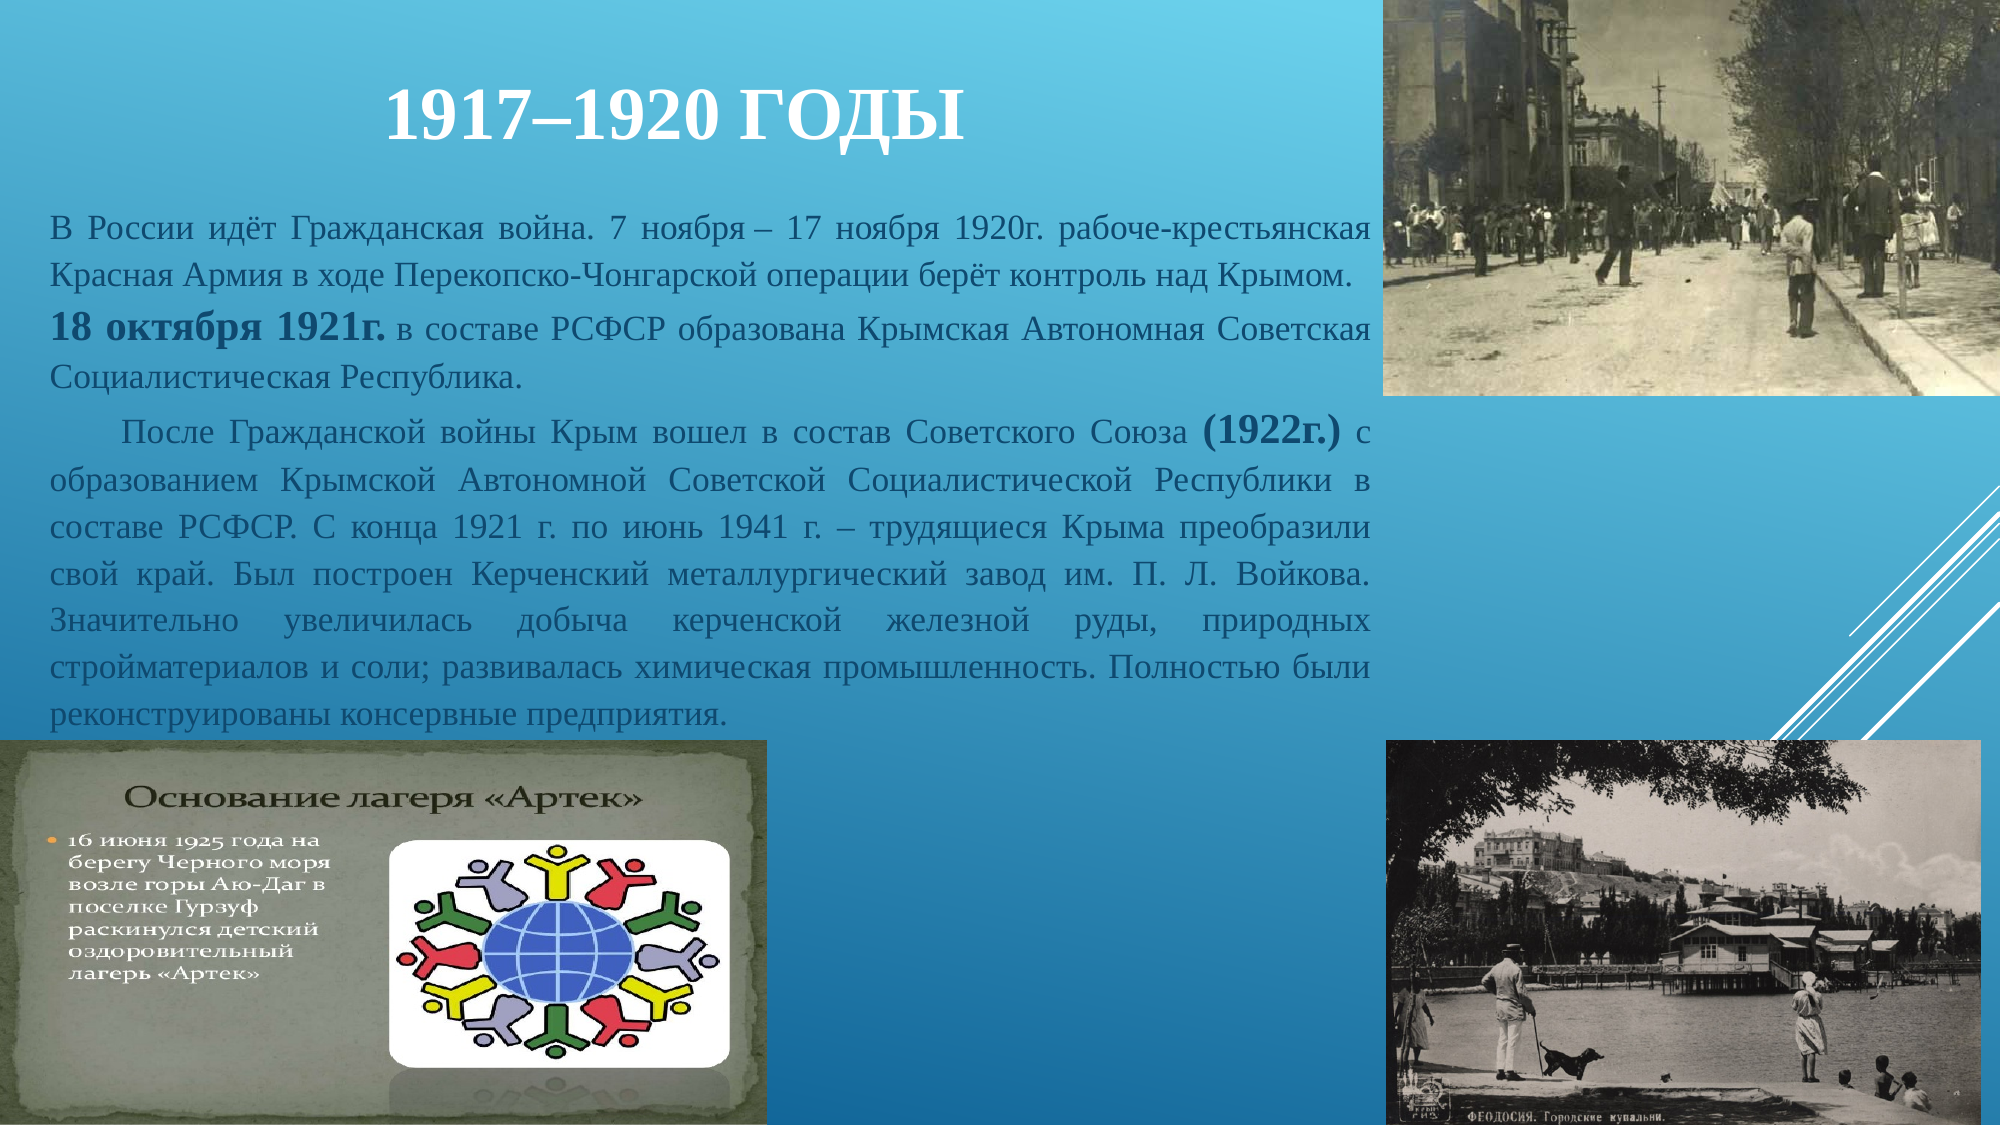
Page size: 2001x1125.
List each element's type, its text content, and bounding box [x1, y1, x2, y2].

picture [0, 740, 767, 1125]
picture [1385, 740, 1981, 1125]
title 1917–1920 годы [368, 27, 1021, 191]
picture [1383, 0, 2000, 396]
list В России идёт Гражданская война. 7 ноября – 17 ноября 1920г. рабоче-крестьянская Красная Армия в ходе Перекопско-Чонгарской операции берёт контроль над Крымом. 18 октября 1921г. в составе РСФСР образована Крымская Автономная Советская Социалистическая Республика. После Гражданской войны Крым вошел в состав Советского Союза (1922г.) с образованием Крымской Автономной Советской Социалистической Республики в составе РСФСР. С конца 1921 г. по июнь 1941 г. – трудящиеся Крыма преобразили свой край. Был построен Керченский металлургический завод им. П. Л. Войкова. Значительно увеличилась добыча керченской железной руды, природных стройматериалов и соли; развивалась химическая промышленность. Полностью были реконструированы консервные предприятия. [34, 191, 1387, 741]
